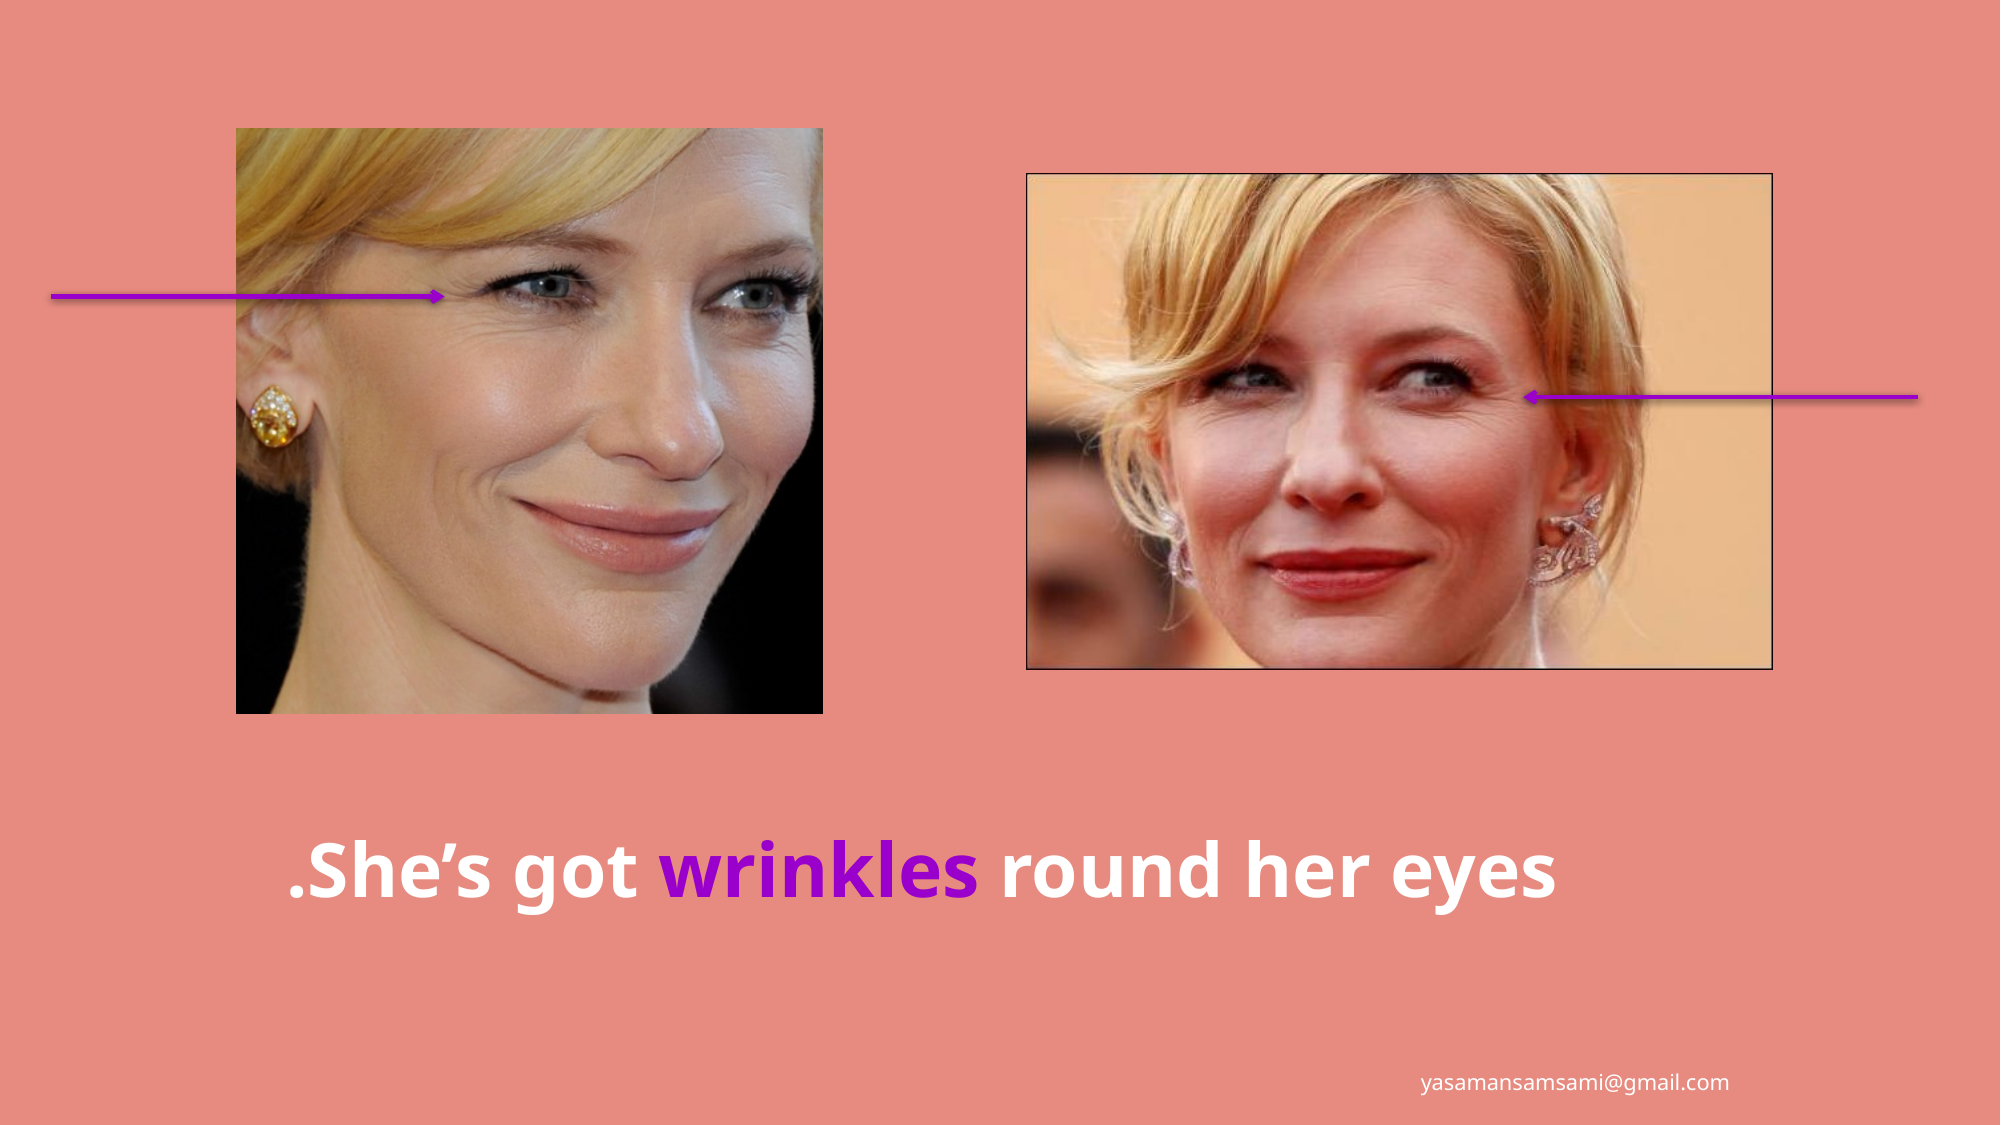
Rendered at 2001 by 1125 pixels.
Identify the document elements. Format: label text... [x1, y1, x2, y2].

picture [236, 128, 823, 714]
picture [1026, 172, 1773, 670]
text_box She’s got wrinkles round her eyes. [271, 815, 1573, 921]
footer yasamansamsami@gmail.com [918, 1053, 1746, 1114]
